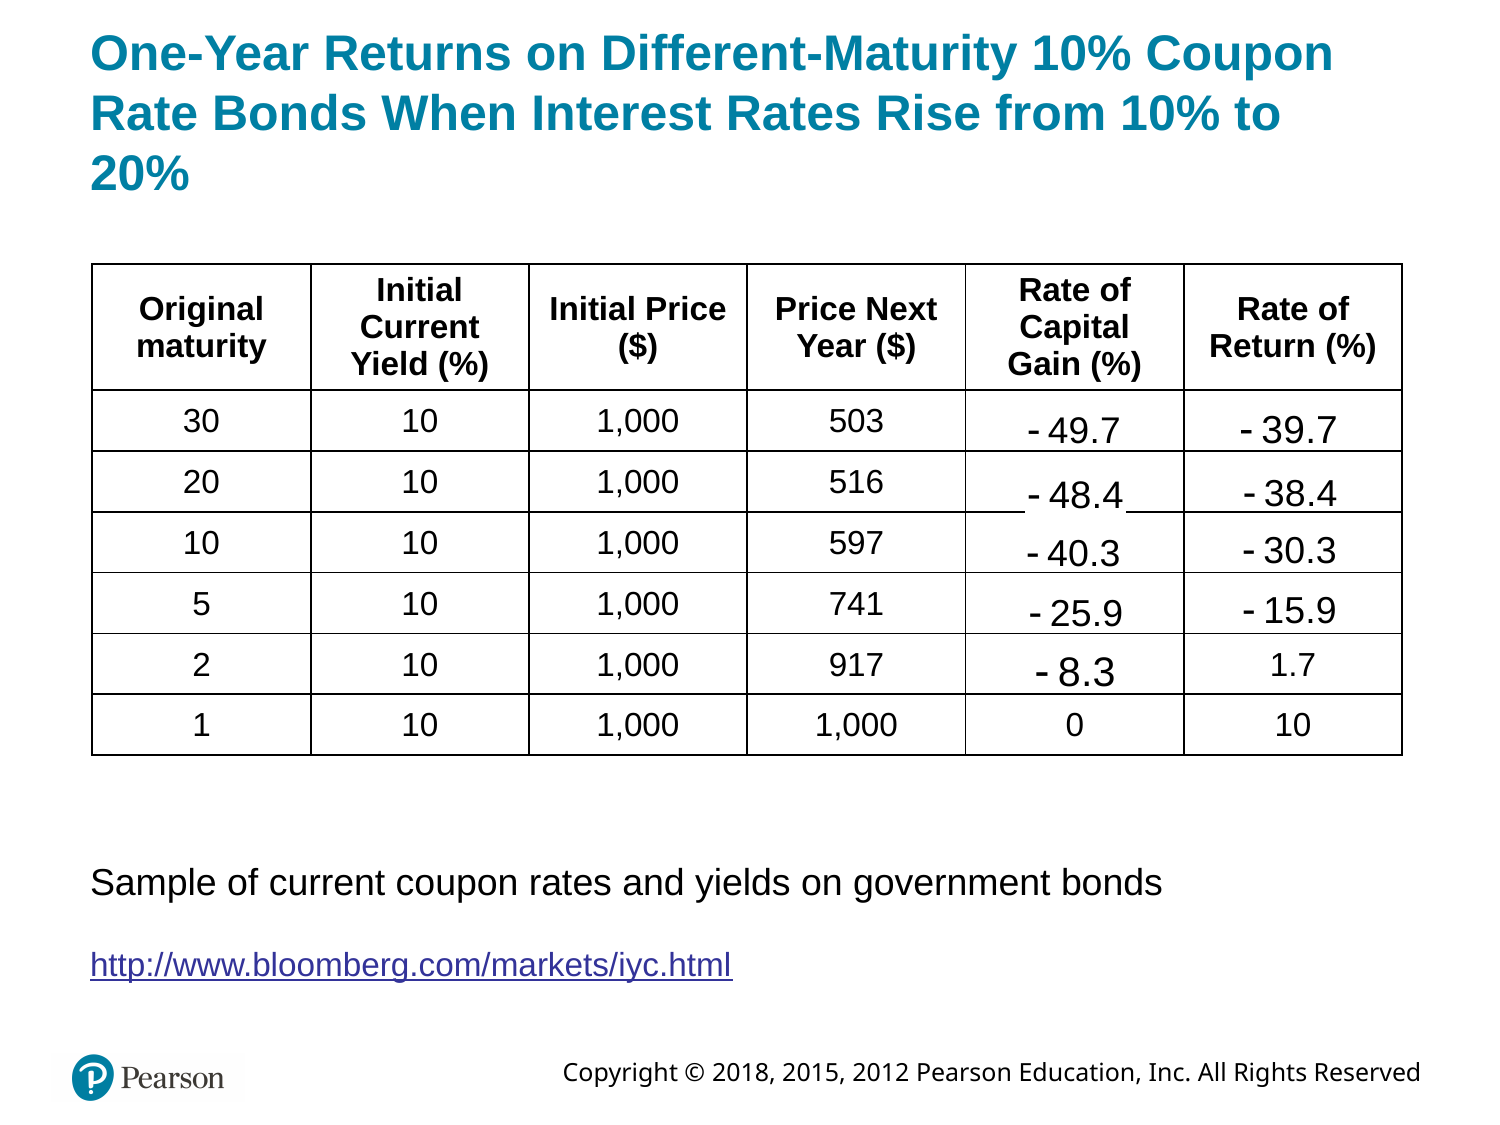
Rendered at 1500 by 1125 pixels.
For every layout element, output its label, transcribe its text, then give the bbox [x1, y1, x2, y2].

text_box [1024, 411, 1123, 449]
table_cell 10 [312, 391, 528, 450]
table_cell 1,000 [530, 573, 746, 633]
table_cell 1,000 [530, 452, 746, 511]
table_header Price Next Year ($) [748, 265, 965, 389]
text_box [1032, 651, 1119, 692]
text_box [1239, 591, 1339, 628]
table_cell 5 [93, 573, 310, 633]
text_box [1239, 532, 1339, 569]
table_cell 30 [93, 391, 310, 450]
table_cell 0 [966, 695, 1183, 754]
table_cell 1 [93, 695, 310, 754]
table_header Original maturity [93, 265, 310, 389]
table_cell 597 [748, 513, 965, 572]
table_cell 2 [93, 634, 310, 693]
table_cell 20 [93, 452, 310, 511]
table_cell negative 25.9 [966, 573, 1183, 633]
table_cell negative 49.7 [966, 391, 1183, 450]
table_header Rate of Capital Gain (%) [966, 265, 1183, 389]
table_cell 10 [312, 452, 528, 511]
table_cell negative 48.4 [966, 452, 1183, 511]
table_header Initial Price ($) [530, 265, 746, 389]
table_header Rate of Return (%) [1185, 265, 1401, 389]
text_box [1023, 534, 1123, 571]
table_cell 1,000 [530, 695, 746, 754]
table_cell negative 15.9 [1185, 573, 1401, 633]
table_cell 516 [748, 452, 965, 511]
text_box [1240, 474, 1340, 512]
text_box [1024, 476, 1126, 514]
table_cell negative 39.7 [1185, 391, 1401, 450]
table_cell 741 [748, 573, 965, 633]
table_cell 10 [312, 573, 528, 633]
table_cell negative 8.3 [966, 634, 1183, 693]
list Sample of current coupon rates and yields on government bonds [75, 843, 1186, 919]
table_cell 1.7 [1185, 634, 1401, 693]
title One-Year Returns on Different-Maturity 10% Coupon Rate Bonds When Interest Rates Rise from 10% to 20% [75, 15, 1392, 216]
table_cell 1,000 [530, 391, 746, 450]
table_cell 917 [748, 634, 965, 693]
table_cell negative 38.4 [1185, 452, 1401, 511]
table_cell negative 30.3 [1185, 513, 1401, 572]
table_cell 503 [748, 391, 965, 450]
table_cell 10 [1185, 695, 1401, 754]
list http://www.bloomberg.com/markets/iyc.html [75, 928, 758, 999]
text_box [1237, 411, 1340, 449]
table_cell 10 [312, 695, 528, 754]
table_cell 1,000 [530, 634, 746, 693]
table_cell 1,000 [530, 513, 746, 572]
table_cell 10 [312, 634, 528, 693]
table_header Initial Current Yield (%) [312, 265, 528, 389]
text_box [1026, 594, 1126, 632]
picture [51, 1053, 245, 1102]
table_cell 10 [312, 513, 528, 572]
table_cell 1,000 [748, 695, 965, 754]
table_cell negative 40.3 [966, 513, 1183, 572]
table_cell 10 [93, 513, 310, 572]
